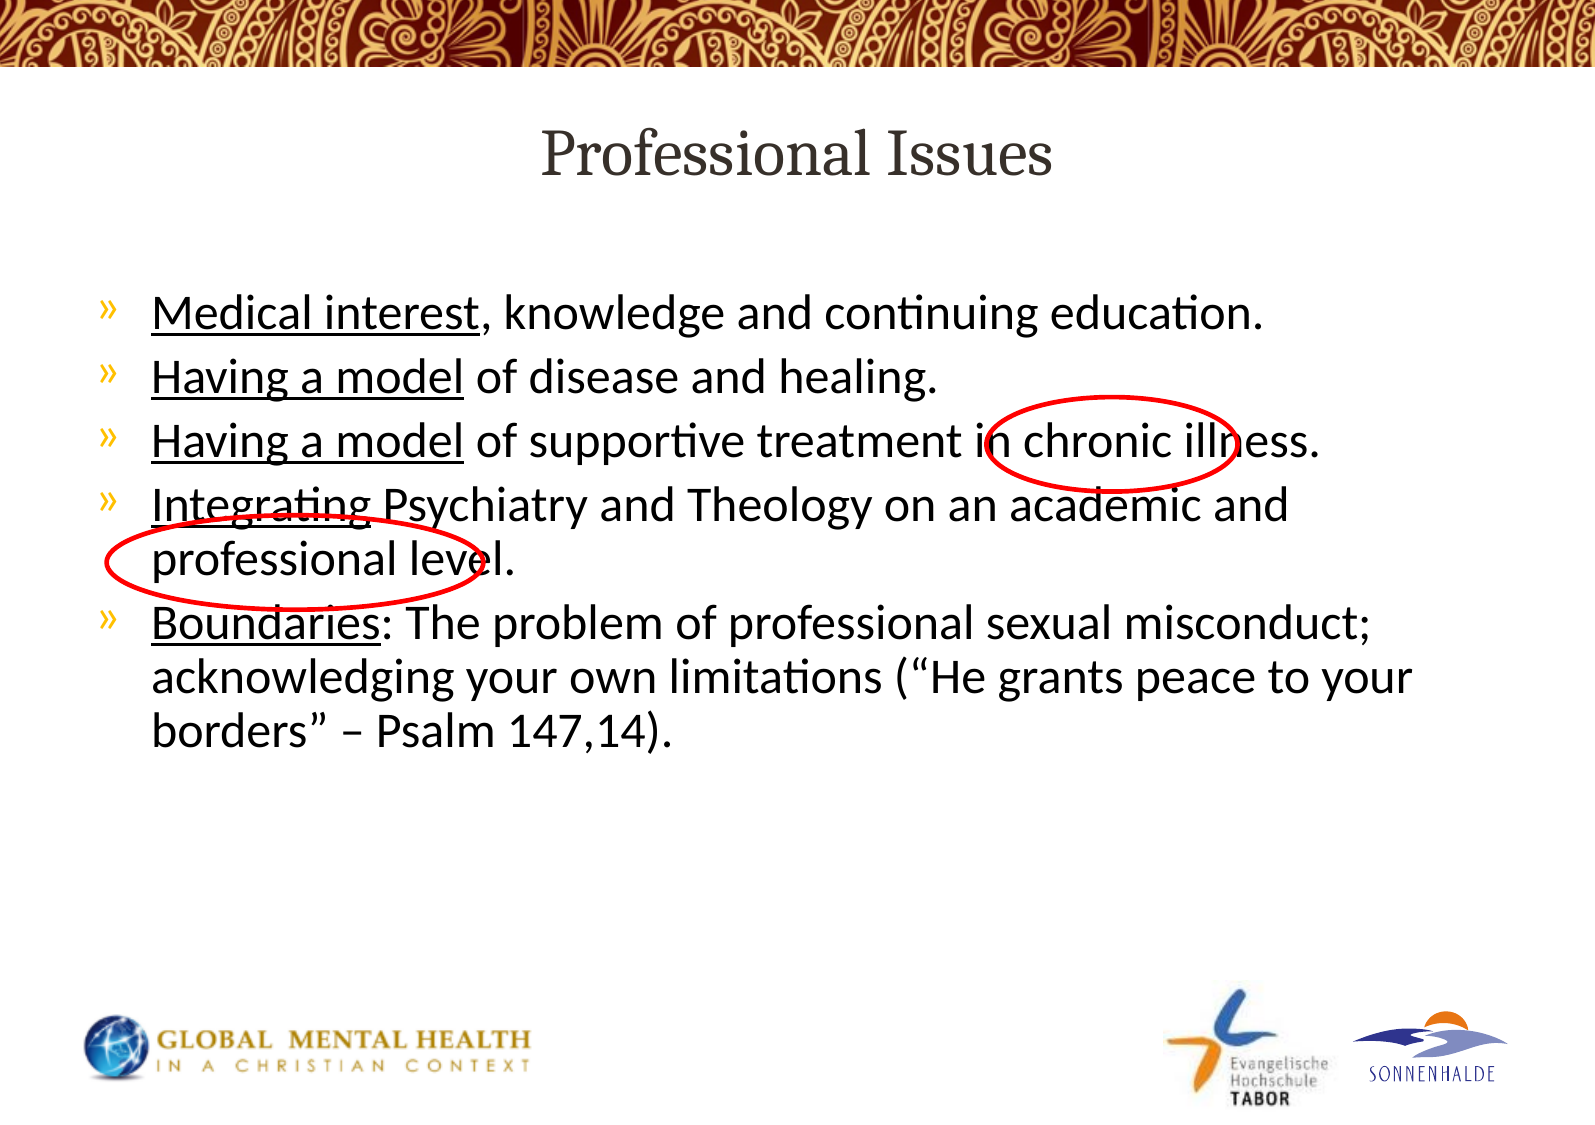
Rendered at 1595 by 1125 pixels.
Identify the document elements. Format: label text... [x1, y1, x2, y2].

text_box [984, 394, 1240, 494]
title Professional Issues [79, 54, 1516, 244]
picture [0, 0, 1595, 67]
text_box [104, 512, 486, 613]
list Medical interest, knowledge and continuing education. Having a model of disease and healing. Having a model of supportive treatment in chronic illness. Integrating Psychiatry and Theology on an academic and professional level. Boundaries: The problem of professional sexual misconduct; acknowledging your own limitations (“He grants peace to your borders” – Psalm 147,14). [79, 278, 1516, 1005]
picture [81, 1010, 538, 1083]
picture [1163, 1005, 1345, 1113]
